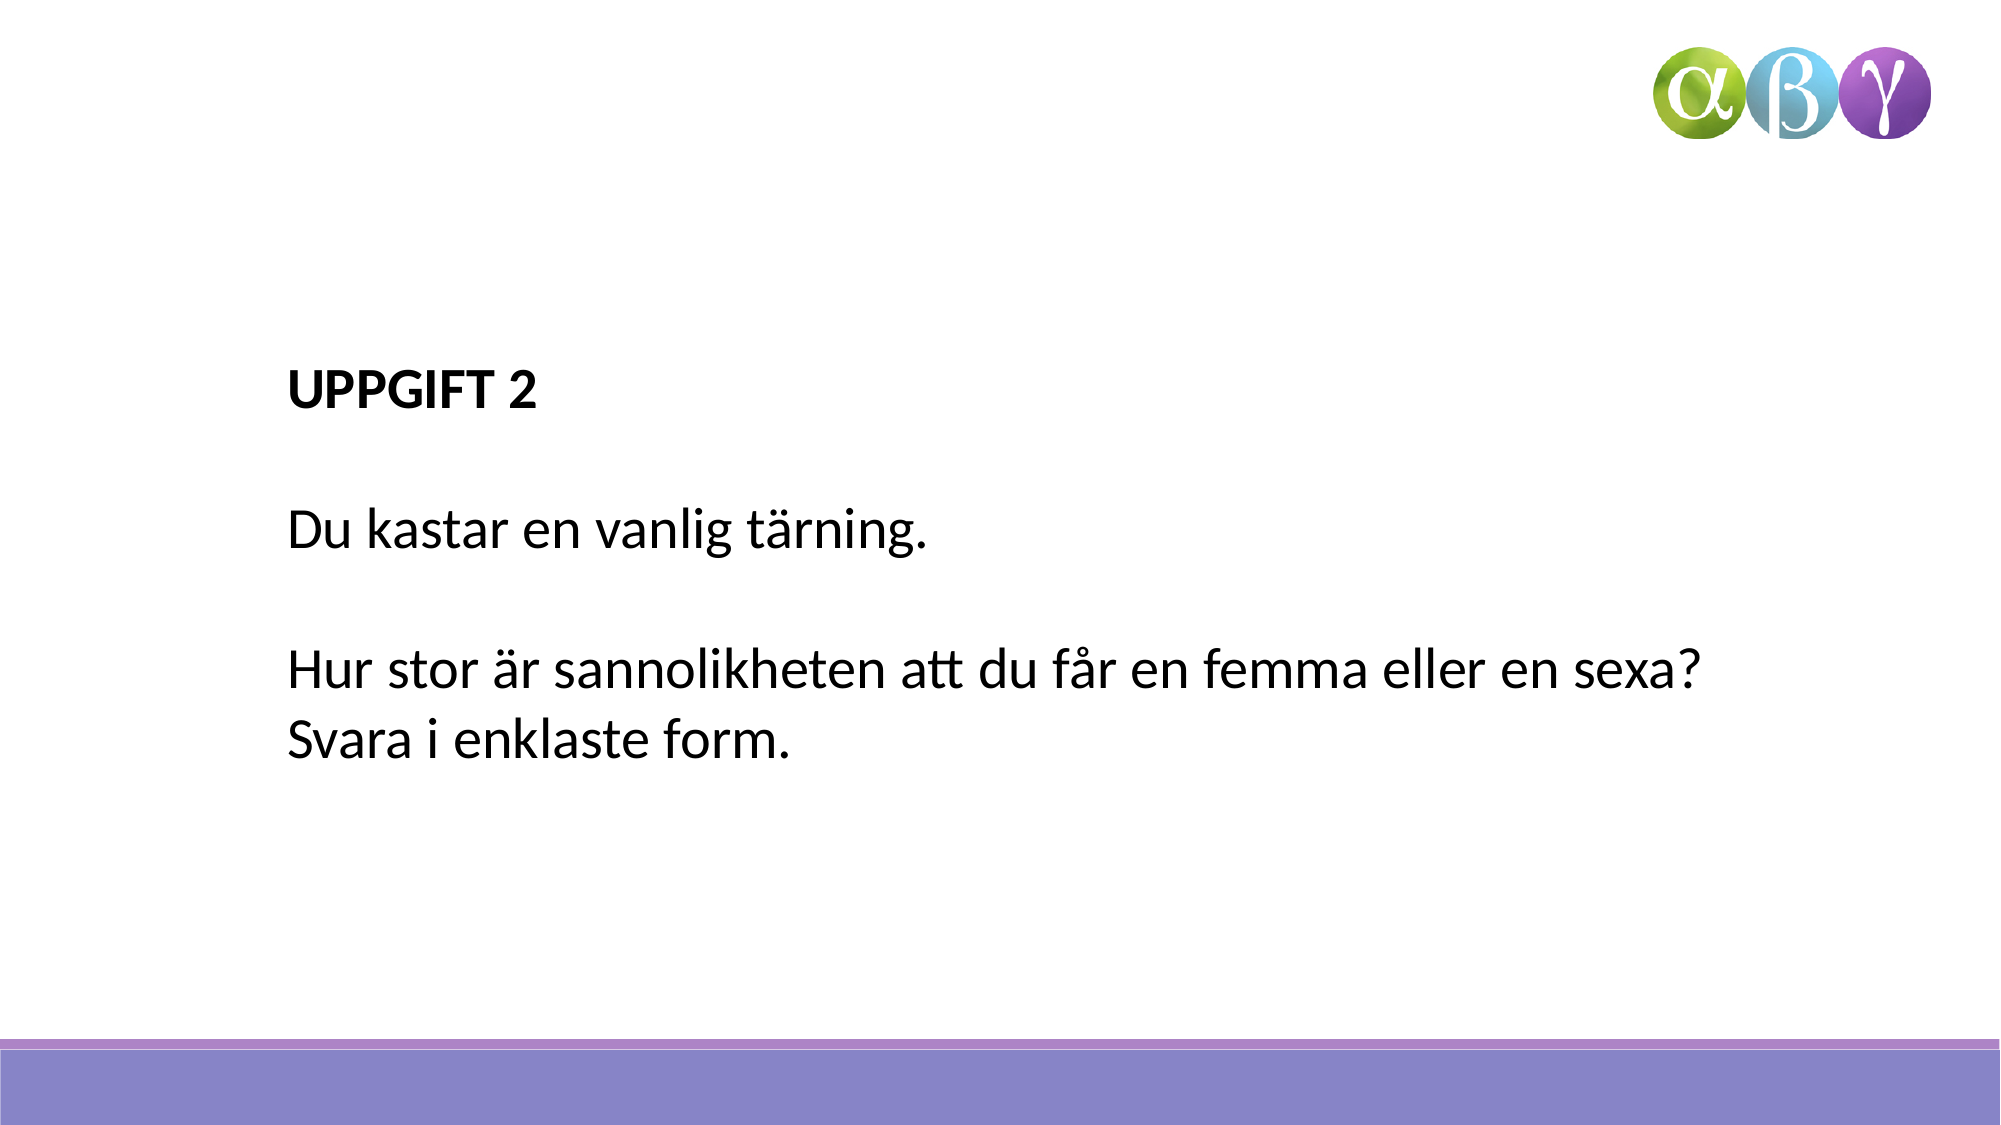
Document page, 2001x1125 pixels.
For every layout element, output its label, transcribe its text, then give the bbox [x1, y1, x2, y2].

text_box UPPGIFT 2 Du kastar en vanlig tärning. Hur stor är sannolikheten att du får en femma eller en sexa? Svara i enklaste form. [272, 342, 1728, 778]
picture [1652, 46, 1932, 140]
